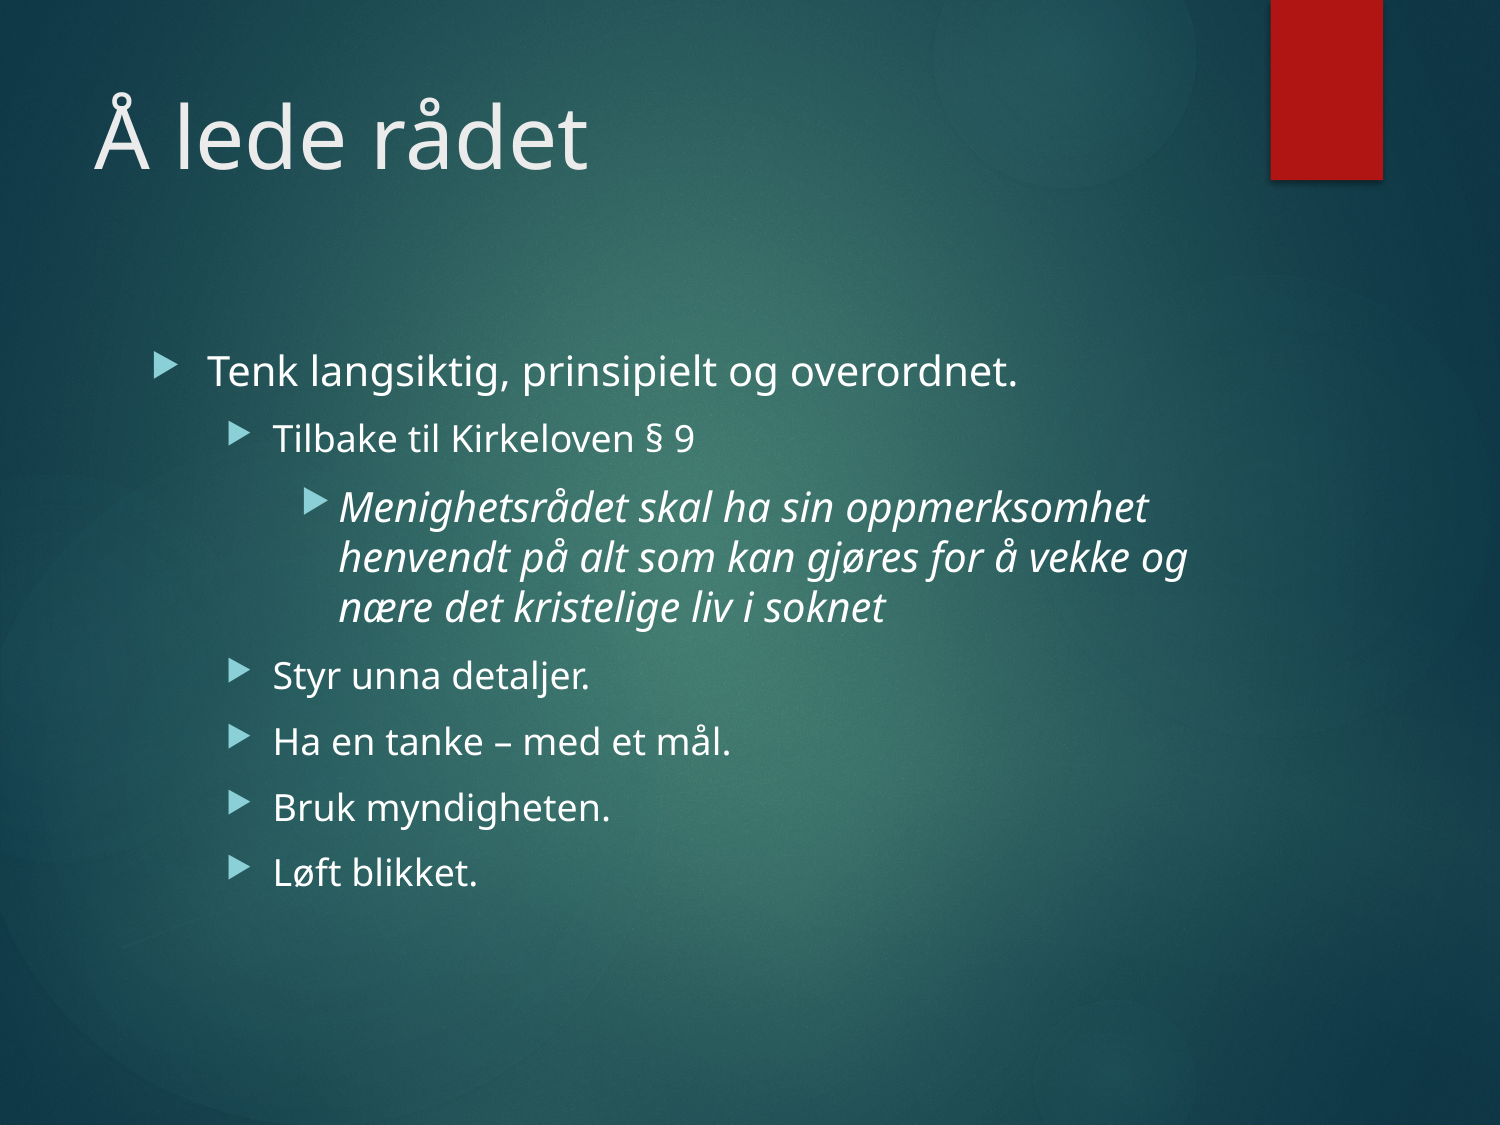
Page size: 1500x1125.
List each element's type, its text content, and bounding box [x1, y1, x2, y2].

list Tenk langsiktig, prinsipielt og overordnet. Tilbake til Kirkeloven § 9 Menighetsrådet skal ha sin oppmerksomhet henvendt på alt som kan gjøres for å vekke og nære det kristelige liv i soknet Styr unna detaljer. Ha en tanke – med et mål. Bruk myndigheten. Løft blikket. [135, 336, 1237, 1025]
title Å lede rådet [79, 74, 1237, 304]
